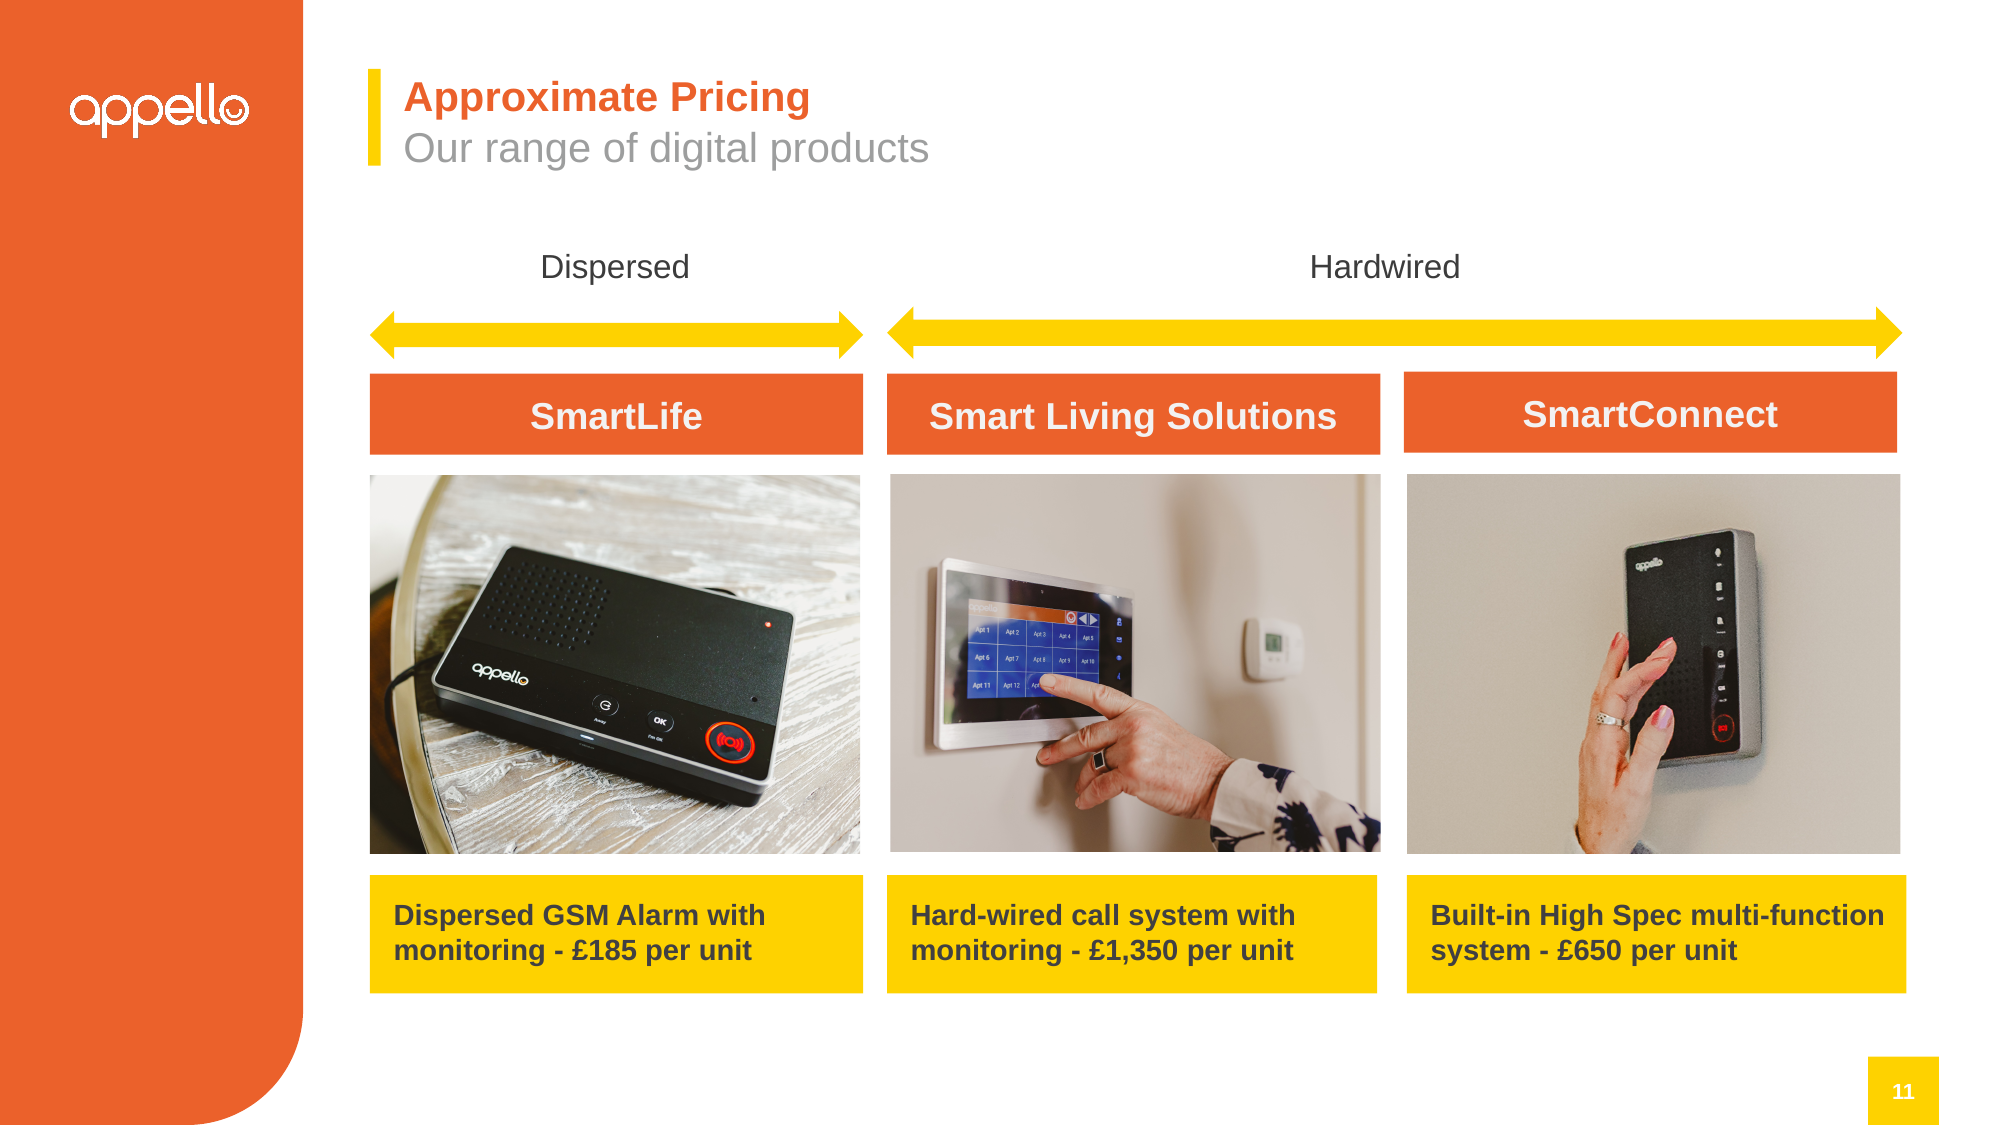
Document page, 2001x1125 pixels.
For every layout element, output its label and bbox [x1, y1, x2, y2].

picture [63, 75, 253, 148]
text_box [1868, 1056, 1939, 1125]
picture [369, 474, 861, 854]
picture [890, 474, 1381, 852]
picture [1406, 474, 1901, 854]
text_box [0, 0, 1926, 1125]
